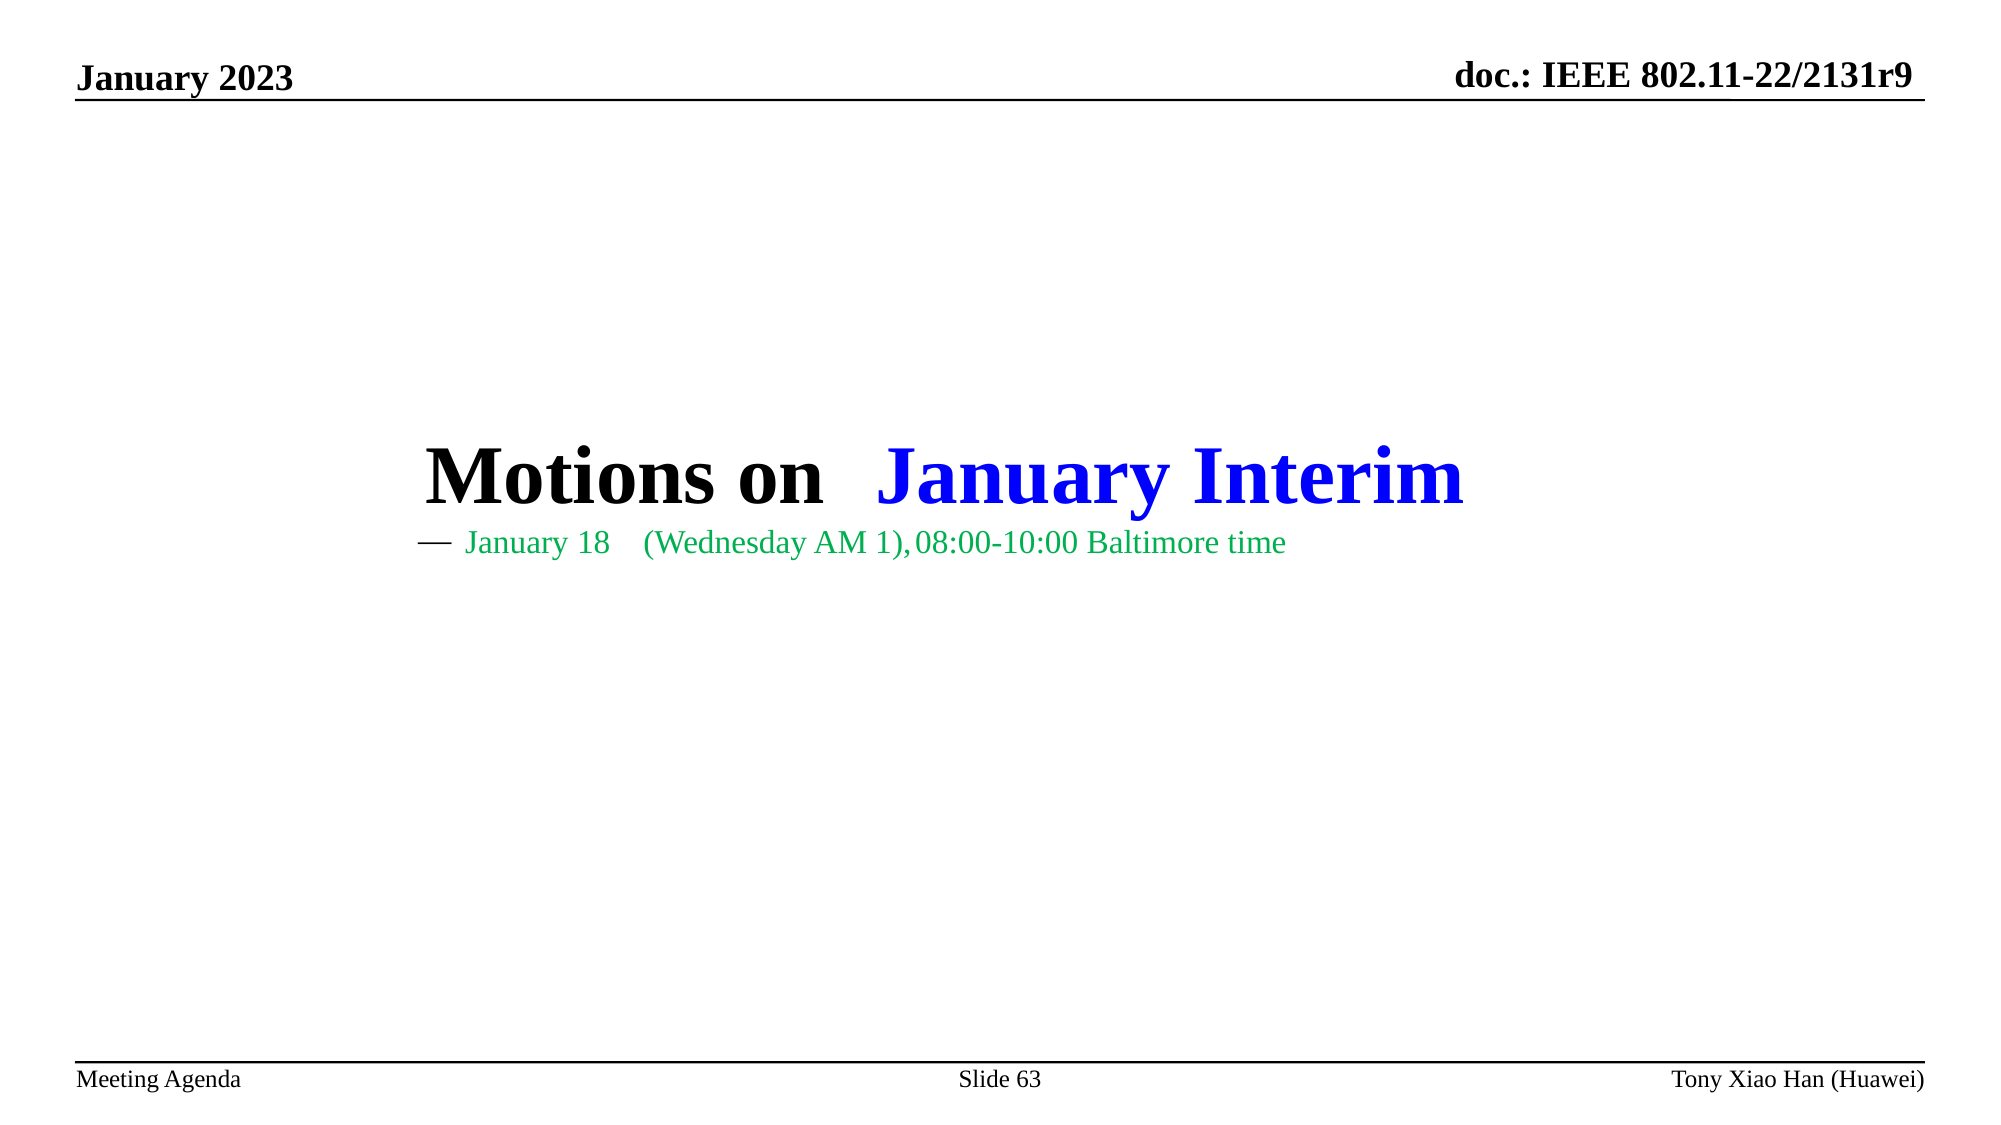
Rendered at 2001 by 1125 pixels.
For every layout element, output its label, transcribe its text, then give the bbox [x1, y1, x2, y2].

text_box Motions on January Interim January 18 (Wednesday AM 1), 08:00-10:00 Baltimore time [187, 412, 1713, 950]
